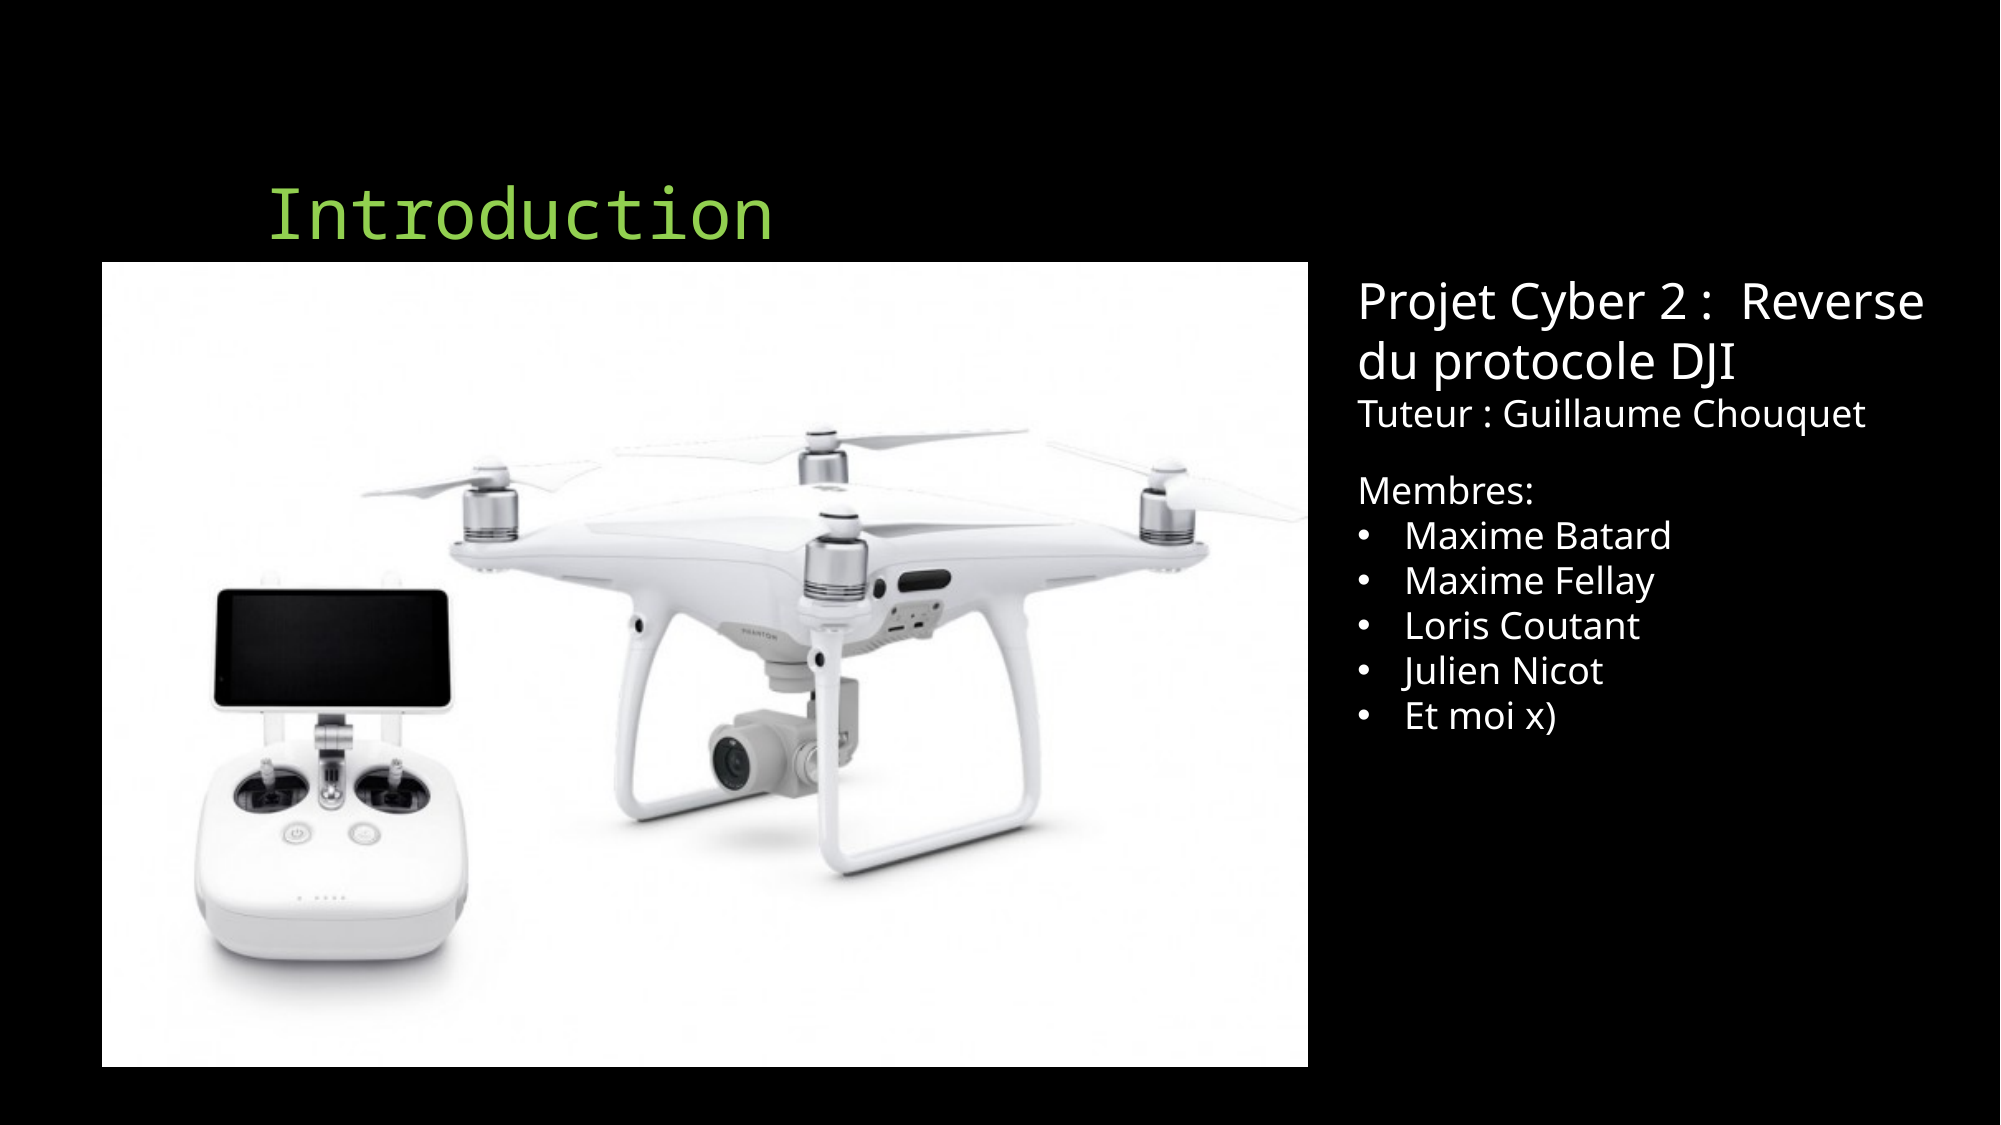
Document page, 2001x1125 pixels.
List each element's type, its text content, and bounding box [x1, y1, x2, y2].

picture [102, 262, 1308, 1067]
text_box Projet Cyber 2 : Reverse du protocole DJI Tuteur : Guillaume Chouquet [1342, 262, 1969, 488]
text_box Membres: Maxime Batard Maxime Fellay Loris Coutant Julien Nicot Et moi x) [1342, 459, 1886, 745]
title Introduction [249, 75, 1750, 263]
